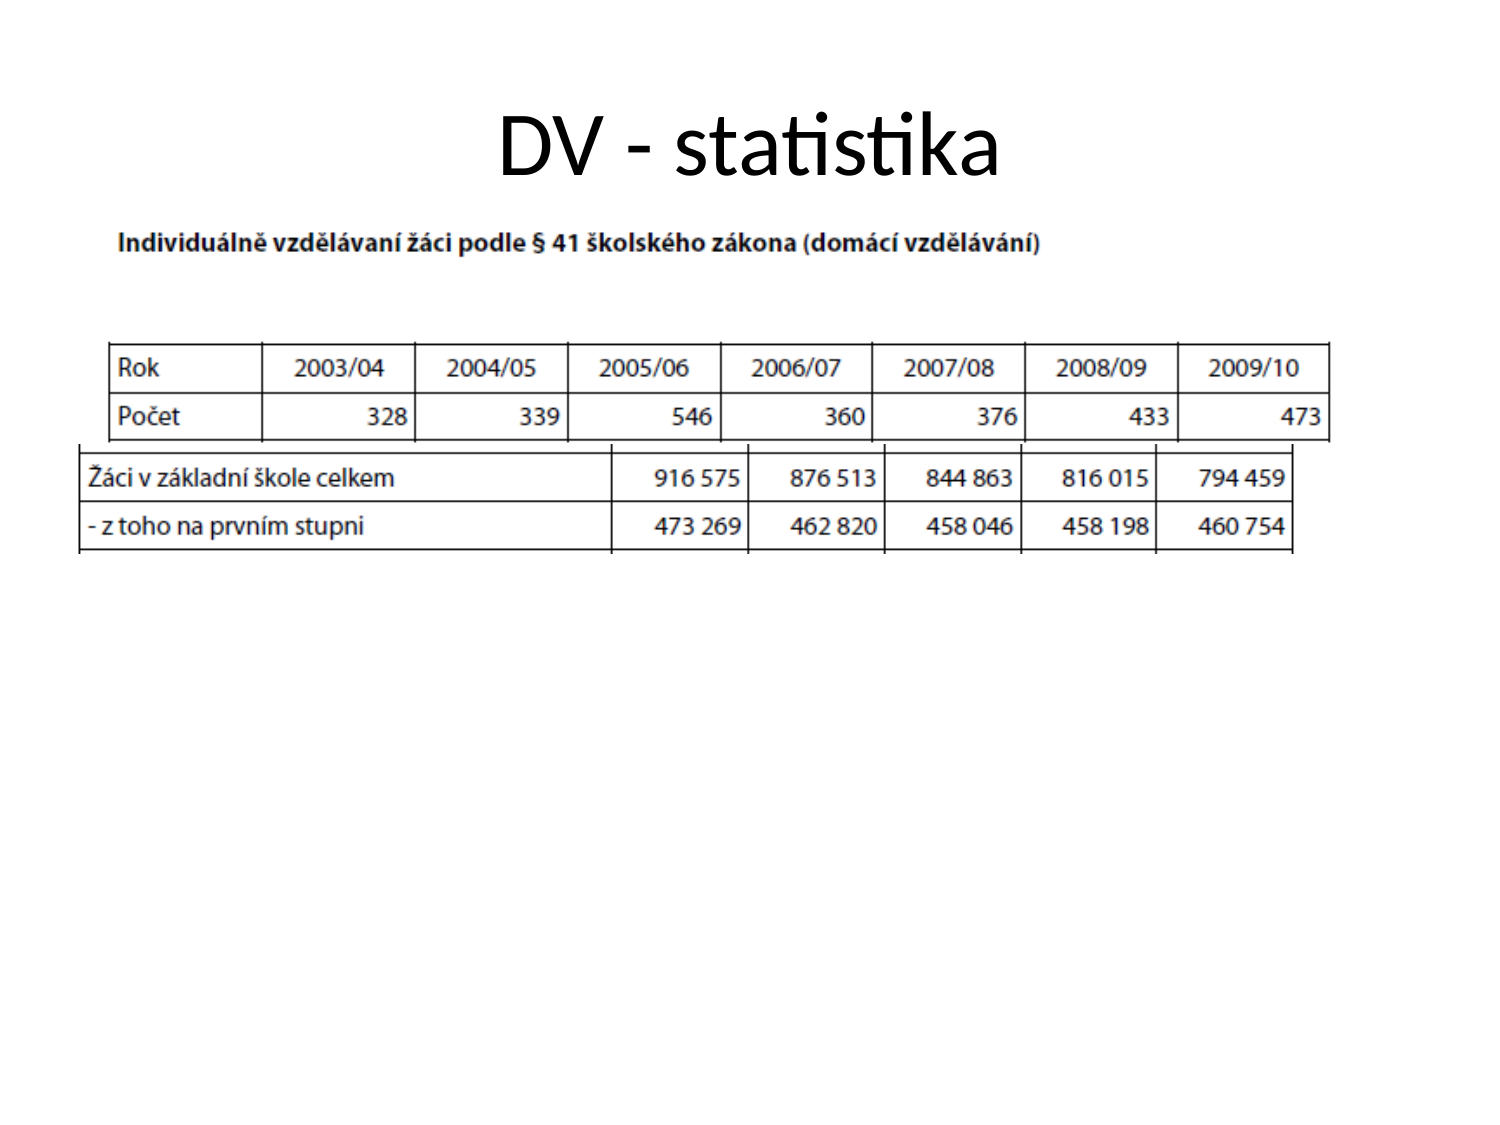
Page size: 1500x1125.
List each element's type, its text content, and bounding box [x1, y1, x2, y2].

picture [52, 219, 1359, 565]
title DV - statistika [75, 45, 1425, 233]
